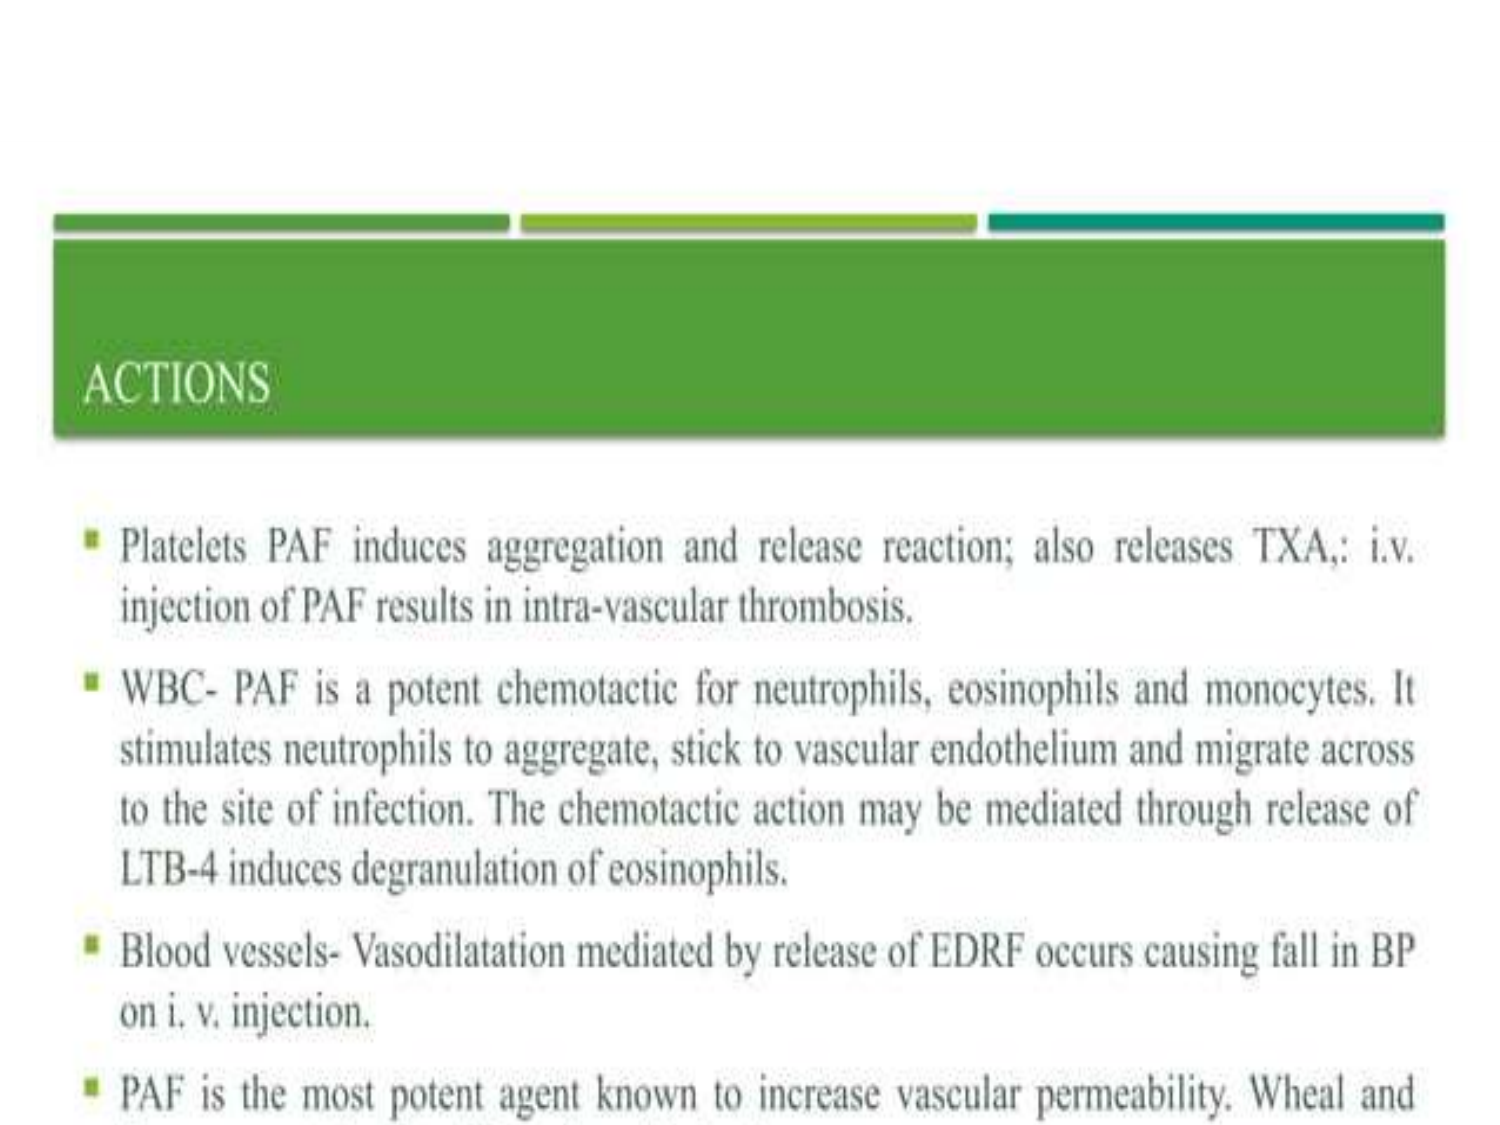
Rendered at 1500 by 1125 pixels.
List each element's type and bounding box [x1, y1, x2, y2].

picture [0, 139, 1500, 1125]
